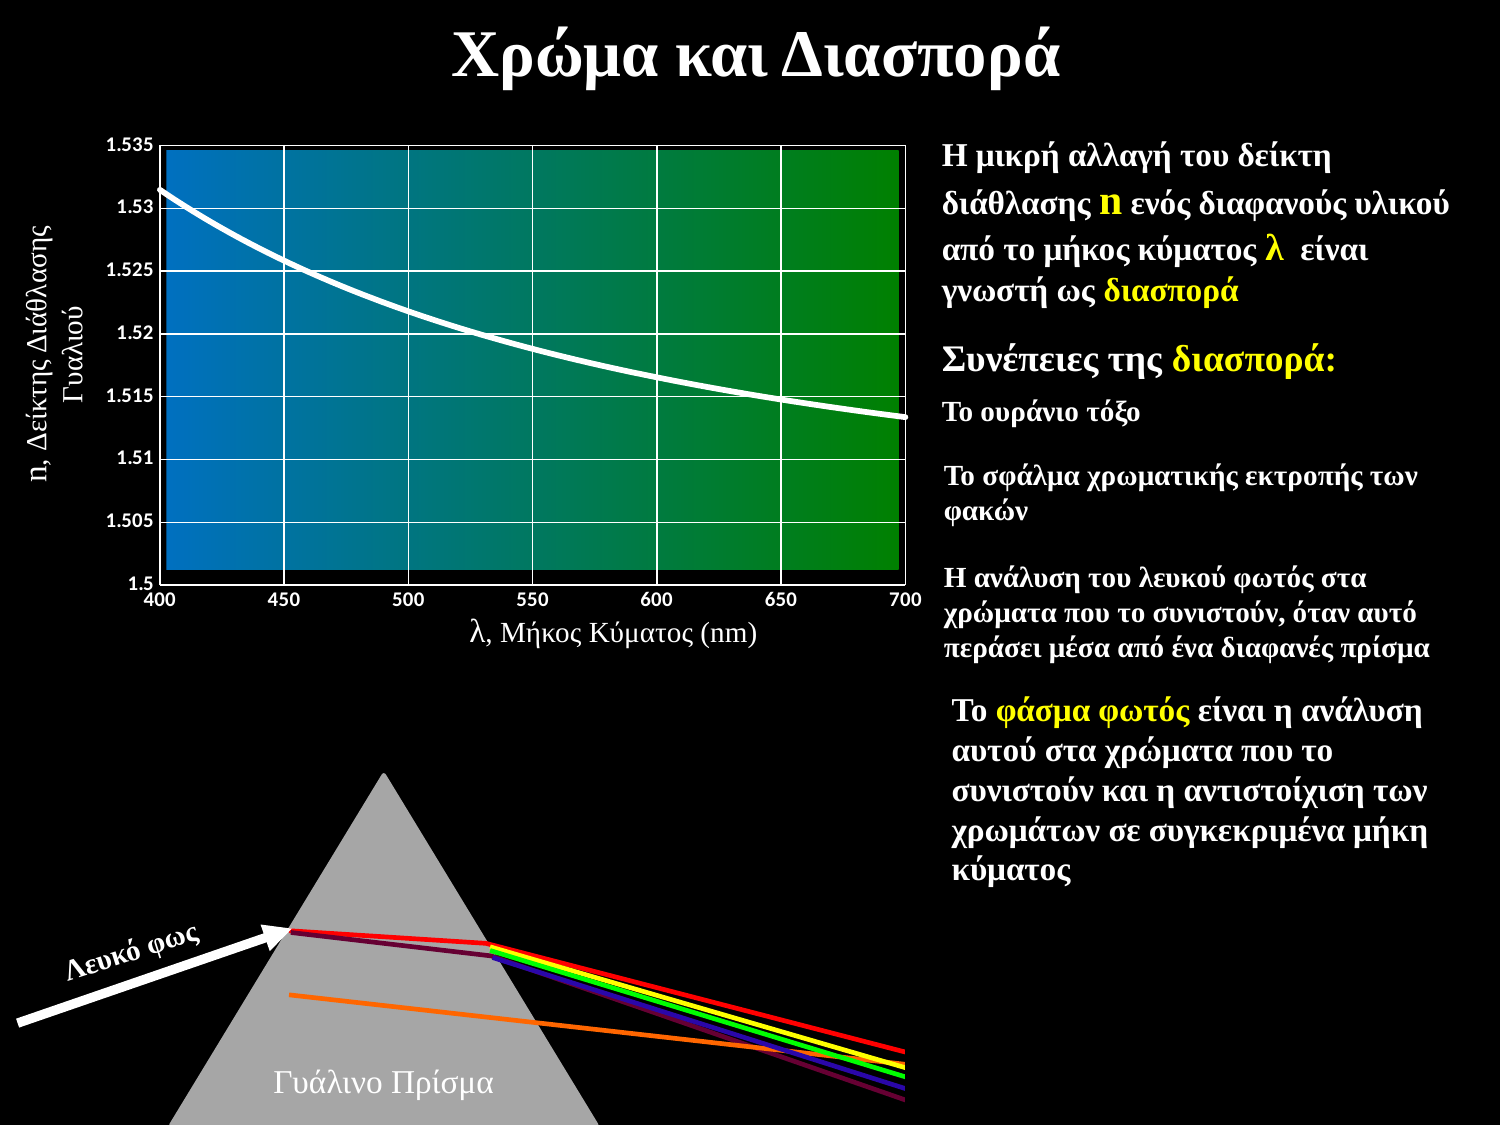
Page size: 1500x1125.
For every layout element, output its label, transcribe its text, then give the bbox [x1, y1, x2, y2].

text_box Το ουράνιο τόξο [944, 385, 1483, 435]
text_box Το σφάλμα χρωματικής εκτροπής των φακών [944, 449, 1485, 534]
text_box Η μικρή αλλαγή του δείκτη διάθλασης n ενός διαφανούς υλικού από το μήκος κύματος λ είναι γνωστή ως διασπορά [940, 125, 1495, 315]
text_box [170, 774, 597, 929]
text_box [17, 924, 293, 1024]
text_box Το φάσμα φωτός είναι η ανάλυση αυτού στα χρώματα που το συνιστούν και η αντιστοίχιση των χρωμάτων σε συγκεκριμένα μήκη κύματος [936, 680, 1471, 895]
text_box Χρώμα και Διασπορά [5, 2, 1500, 102]
text_box Η ανάλυση του λευκού φωτός στα χρώματα που το συνιστούν, όταν αυτό περάσει μέσα από ένα διαφανές πρίσμα [928, 551, 1485, 671]
text_box Συνέπειες της διασπορά: [944, 326, 1483, 385]
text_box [170, 1032, 286, 1125]
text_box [288, 930, 940, 1120]
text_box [5, 125, 940, 658]
